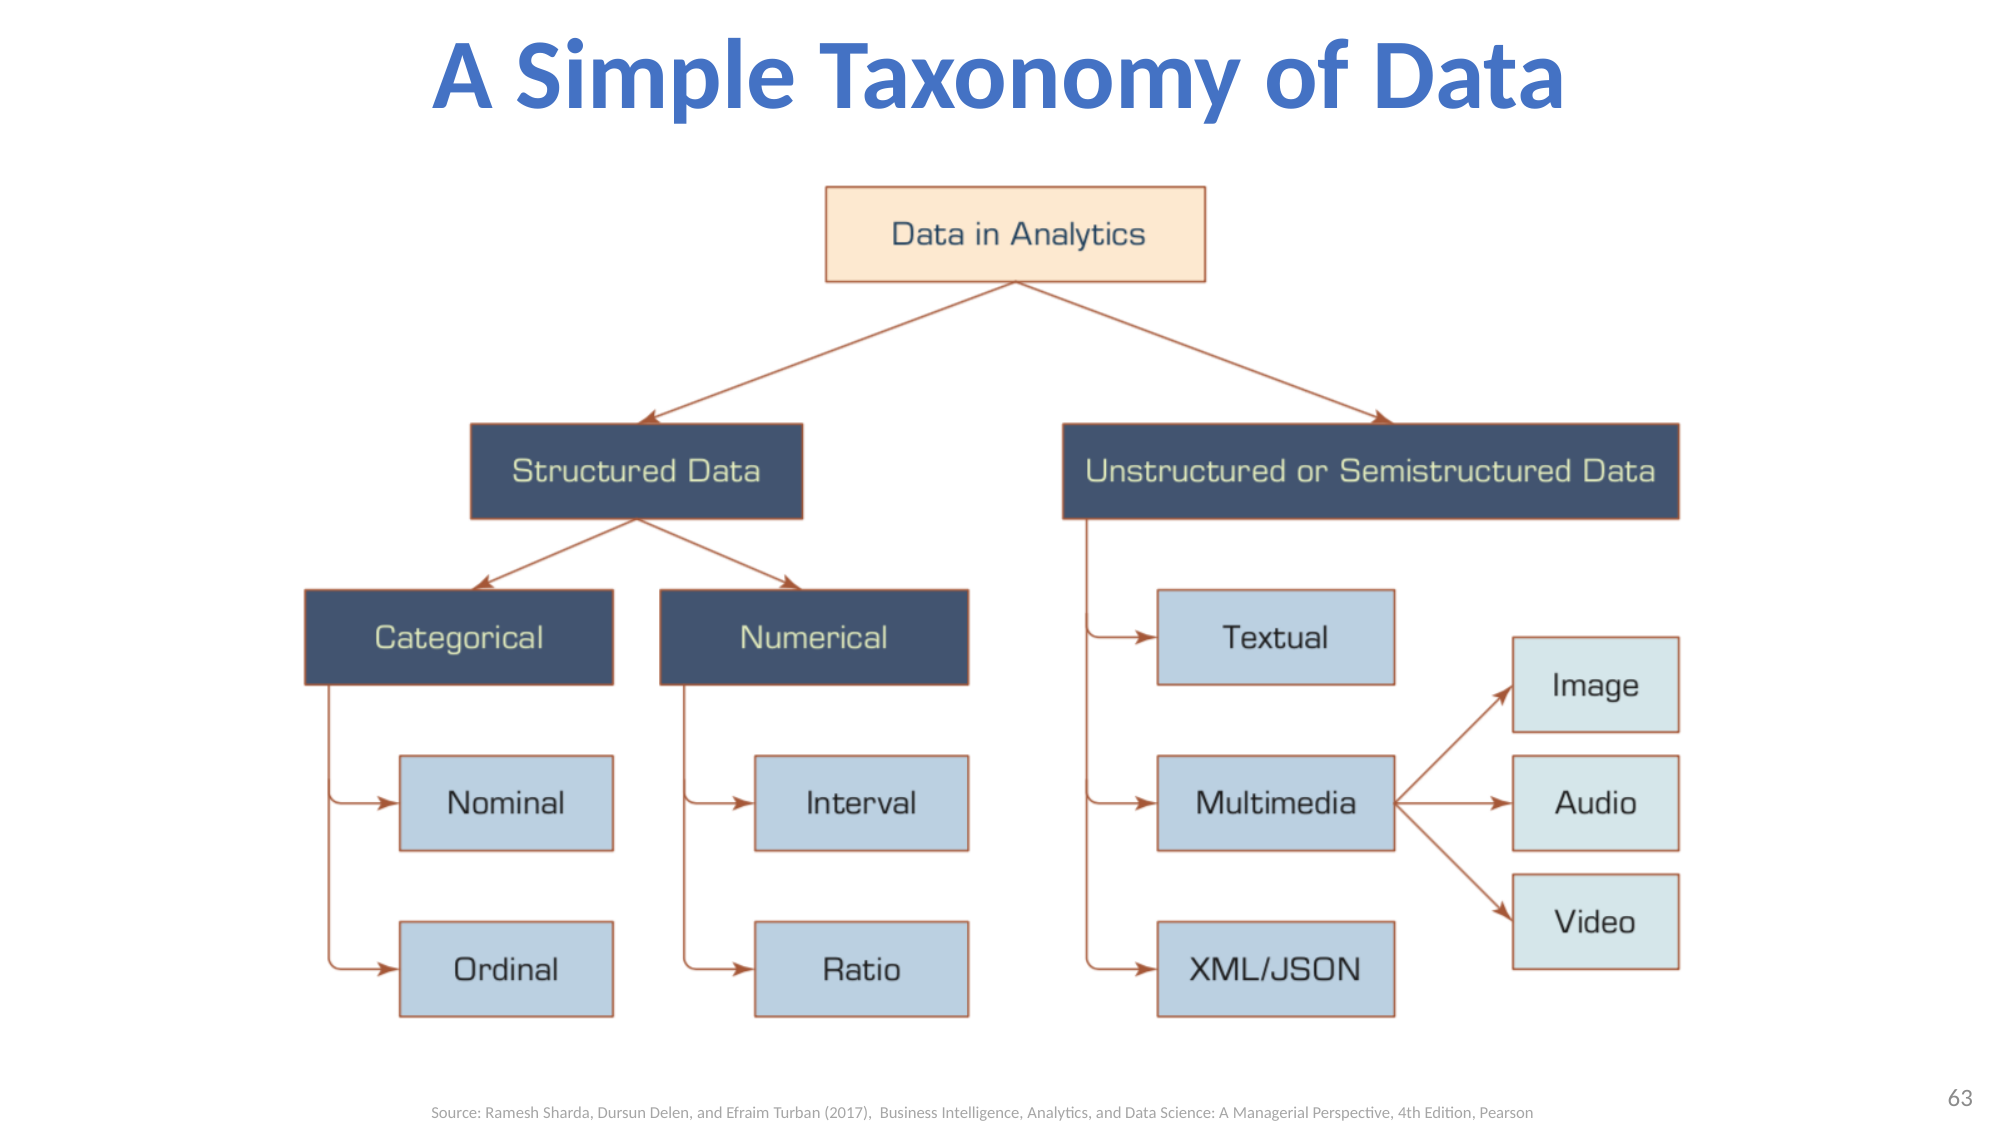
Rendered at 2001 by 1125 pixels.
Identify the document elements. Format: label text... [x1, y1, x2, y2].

slide_number 63 [1830, 1076, 1989, 1116]
text_box Source: Ramesh Sharda, Dursun Delen, and Efraim Turban (2017), Business Intelligence, Analytics, and Data Science: A Managerial Perspective, 4th Edition, Pearson [298, 1094, 1668, 1125]
picture [289, 172, 1697, 1029]
title A Simple Taxonomy of Data [324, 0, 1675, 138]
